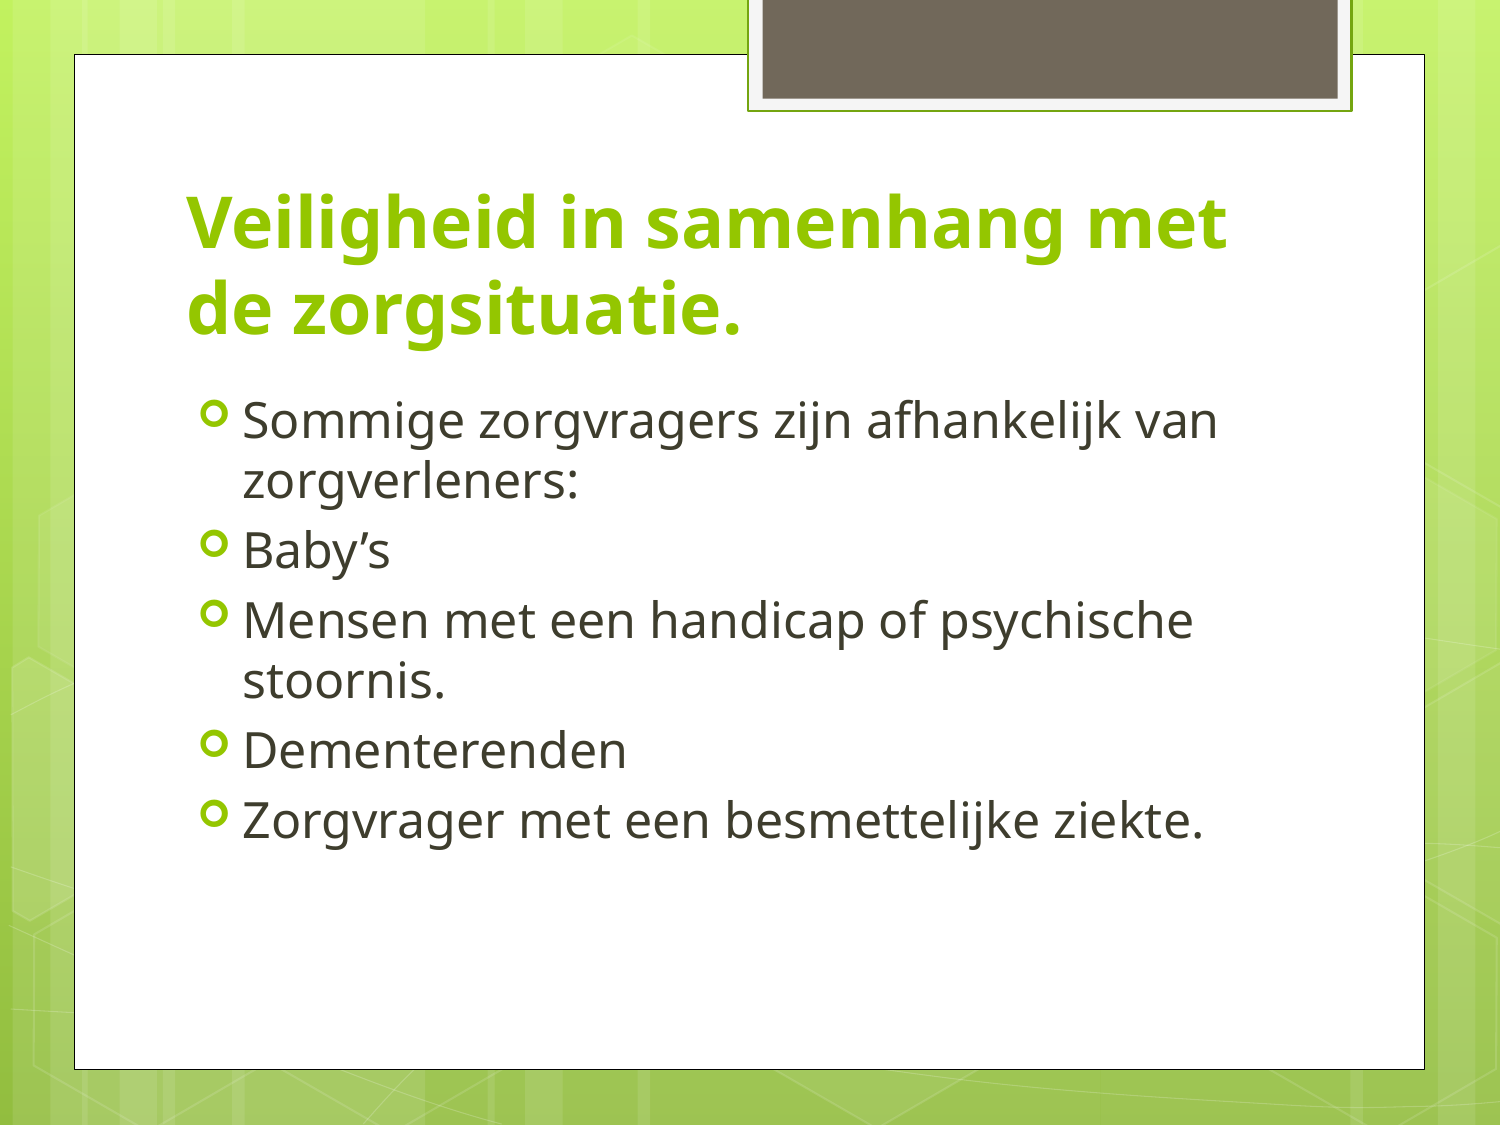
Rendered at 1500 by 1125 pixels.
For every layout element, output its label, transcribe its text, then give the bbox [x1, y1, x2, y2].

title Veiligheid in samenhang met de zorgsituatie. [171, 168, 1324, 357]
list Sommige zorgvragers zijn afhankelijk van zorgverleners: Baby’s Mensen met een handicap of psychische stoornis. Dementerenden Zorgvrager met een besmettelijke ziekte. [171, 381, 1283, 957]
